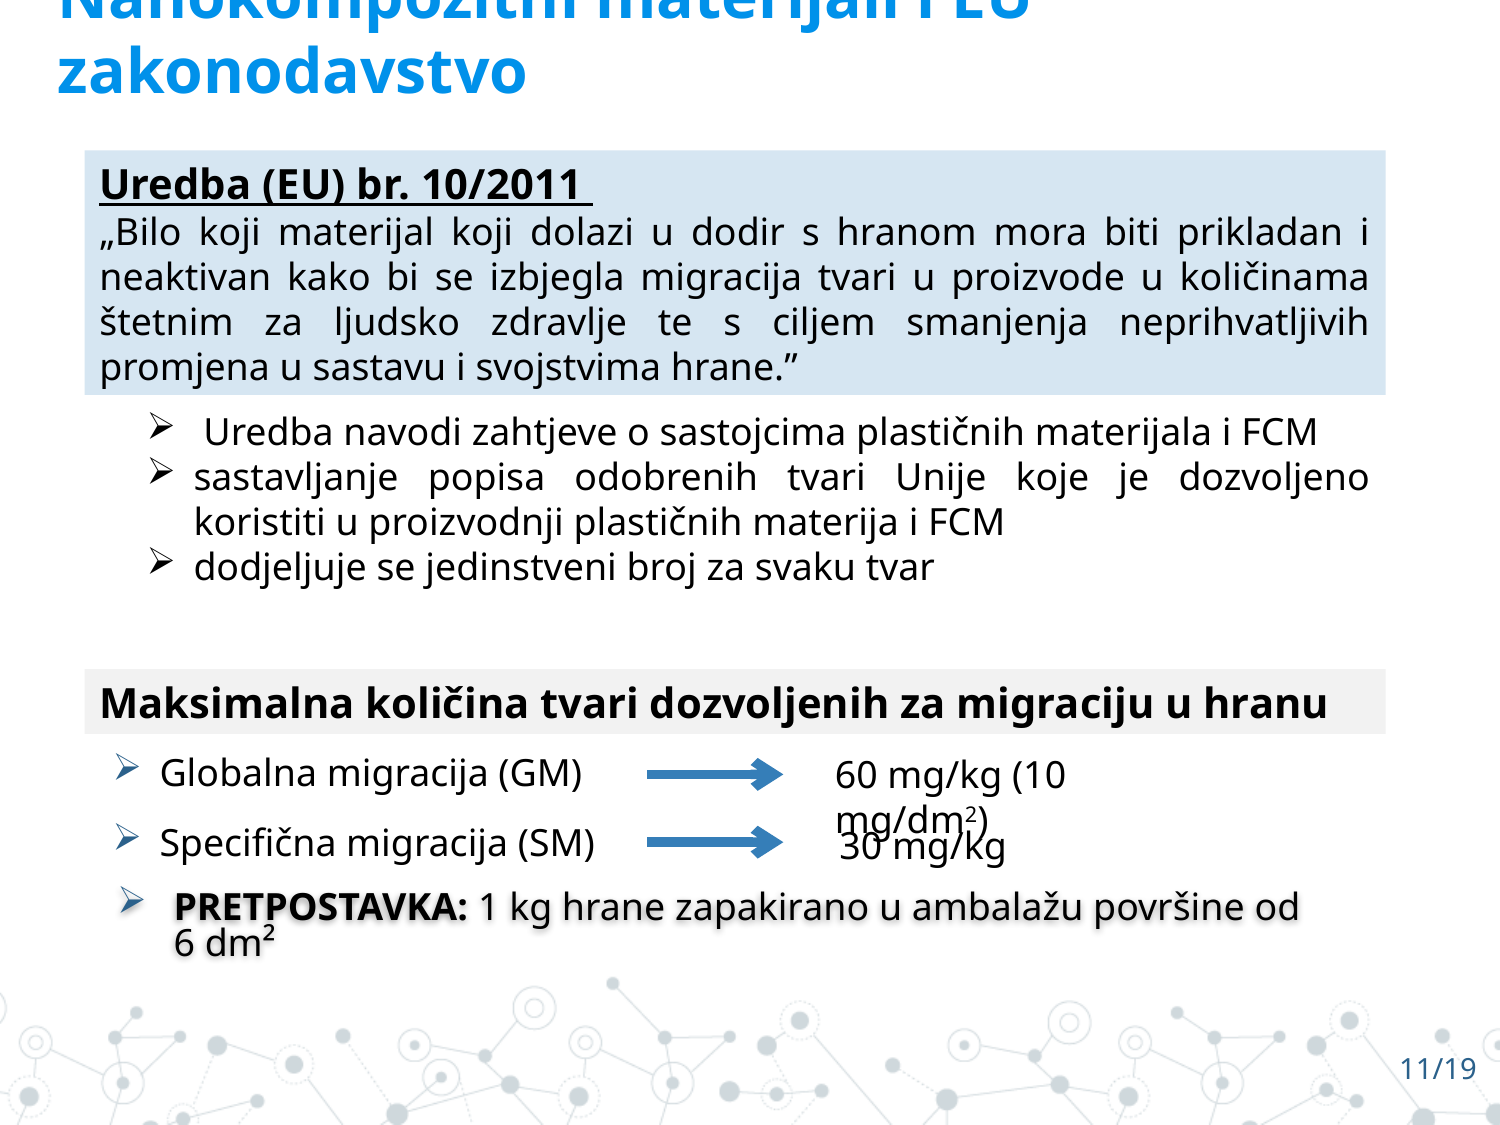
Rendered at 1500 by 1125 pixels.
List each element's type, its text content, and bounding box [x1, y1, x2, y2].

text_box Globalna migracija (GM) Specifična migracija (SM) [98, 741, 612, 872]
picture [0, 0, 1500, 1125]
text_box PRETPOSTAVKA: 1 kg hrane zapakirano u ambalažu površine od 6 dm² [102, 887, 1333, 969]
text_box 11/19 [1384, 1042, 1494, 1103]
text_box Nanokompozitni materijali i EU zakonodavstvo [42, 19, 1459, 121]
text_box 30 mg/kg [824, 849, 1203, 875]
text_box 60 mg/kg (10 mg/dm2) [819, 744, 1203, 849]
text_box Uredba navodi zahtjeve o sastojcima plastičnih materijala i FCM sastavljanje popisa odobrenih tvari Unije koje je dozvoljeno koristiti u proizvodnji plastičnih materija i FCM dodjeljuje se jedinstveni broj za svaku tvar [131, 400, 1386, 596]
text_box Maksimalna količina tvari dozvoljenih za migraciju u hranu [84, 669, 1386, 734]
text_box Uredba (EU) br. 10/2011 „Bilo koji materijal koji dolazi u dodir s hranom mora biti prikladan i neaktivan kako bi se izbjegla migracija tvari u proizvode u količinama štetnim za ljudsko zdravlje te s ciljem smanjenja neprihvatljivih promjena u sastavu i svojstvima hrane.” [84, 150, 1386, 395]
text_box [84, 735, 1386, 951]
